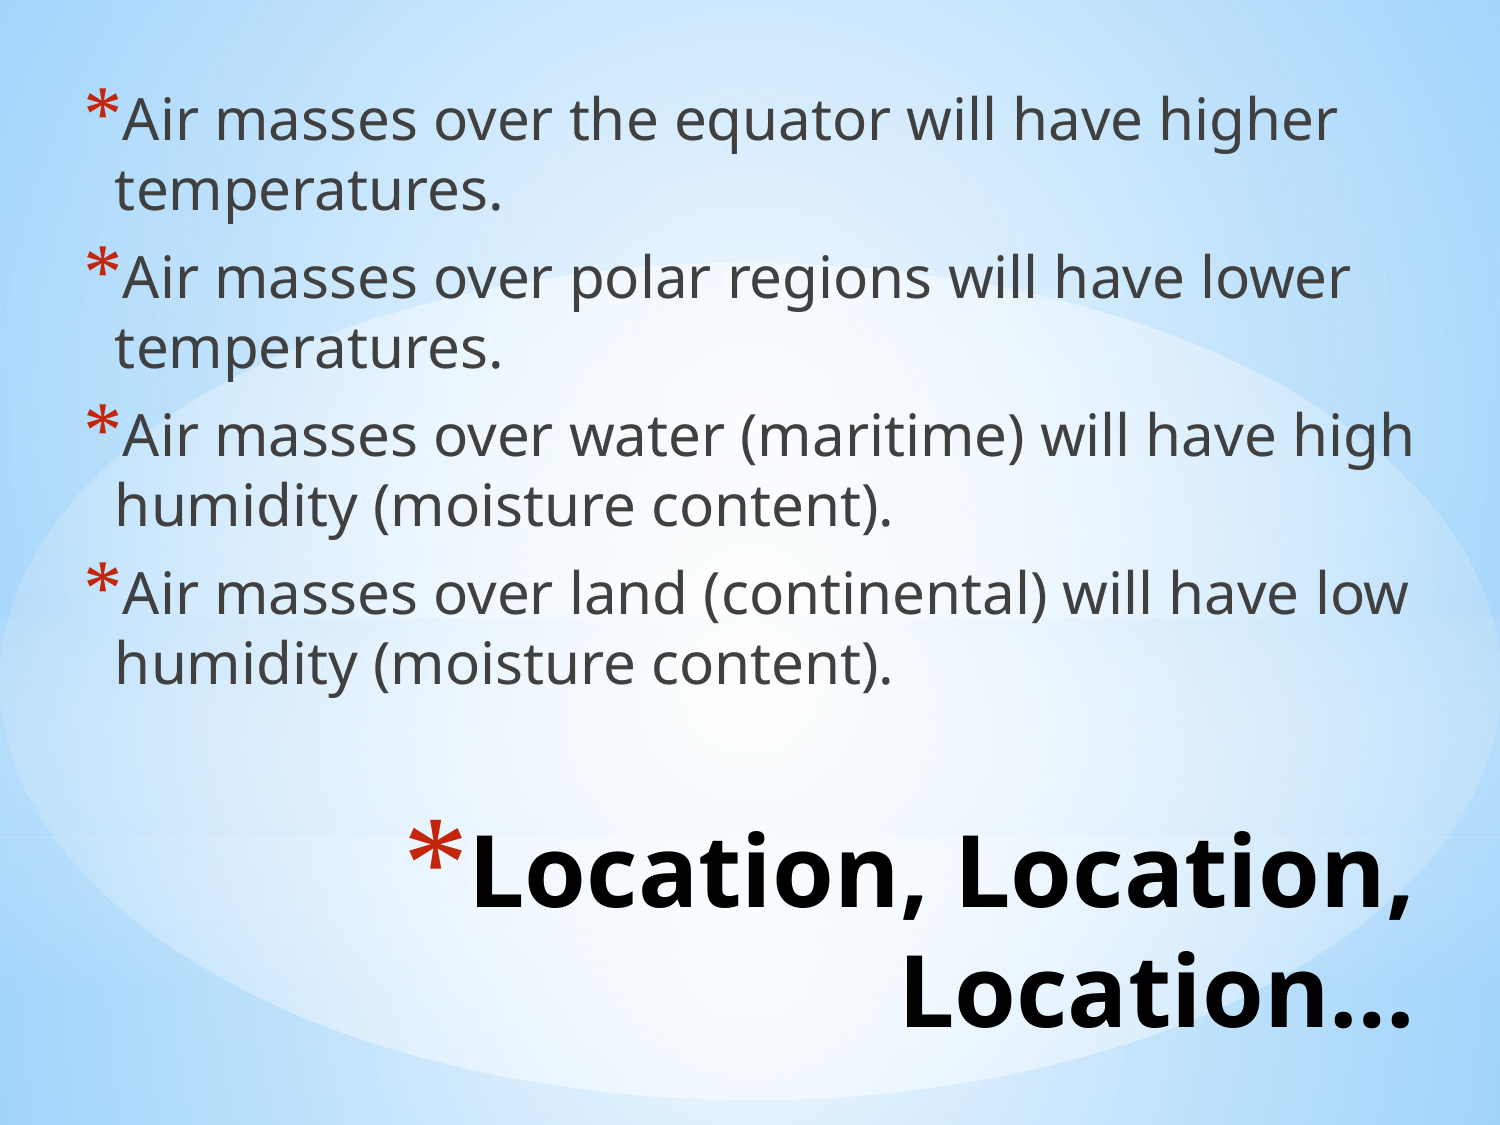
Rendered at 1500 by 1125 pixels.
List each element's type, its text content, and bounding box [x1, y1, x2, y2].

title Location, Location, Location… [237, 800, 1431, 988]
list Air masses over the equator will have higher temperatures. Air masses over polar regions will have lower temperatures. Air masses over water (maritime) will have high humidity (moisture content). Air masses over land (continental) will have low humidity (moisture content). [62, 75, 1438, 645]
